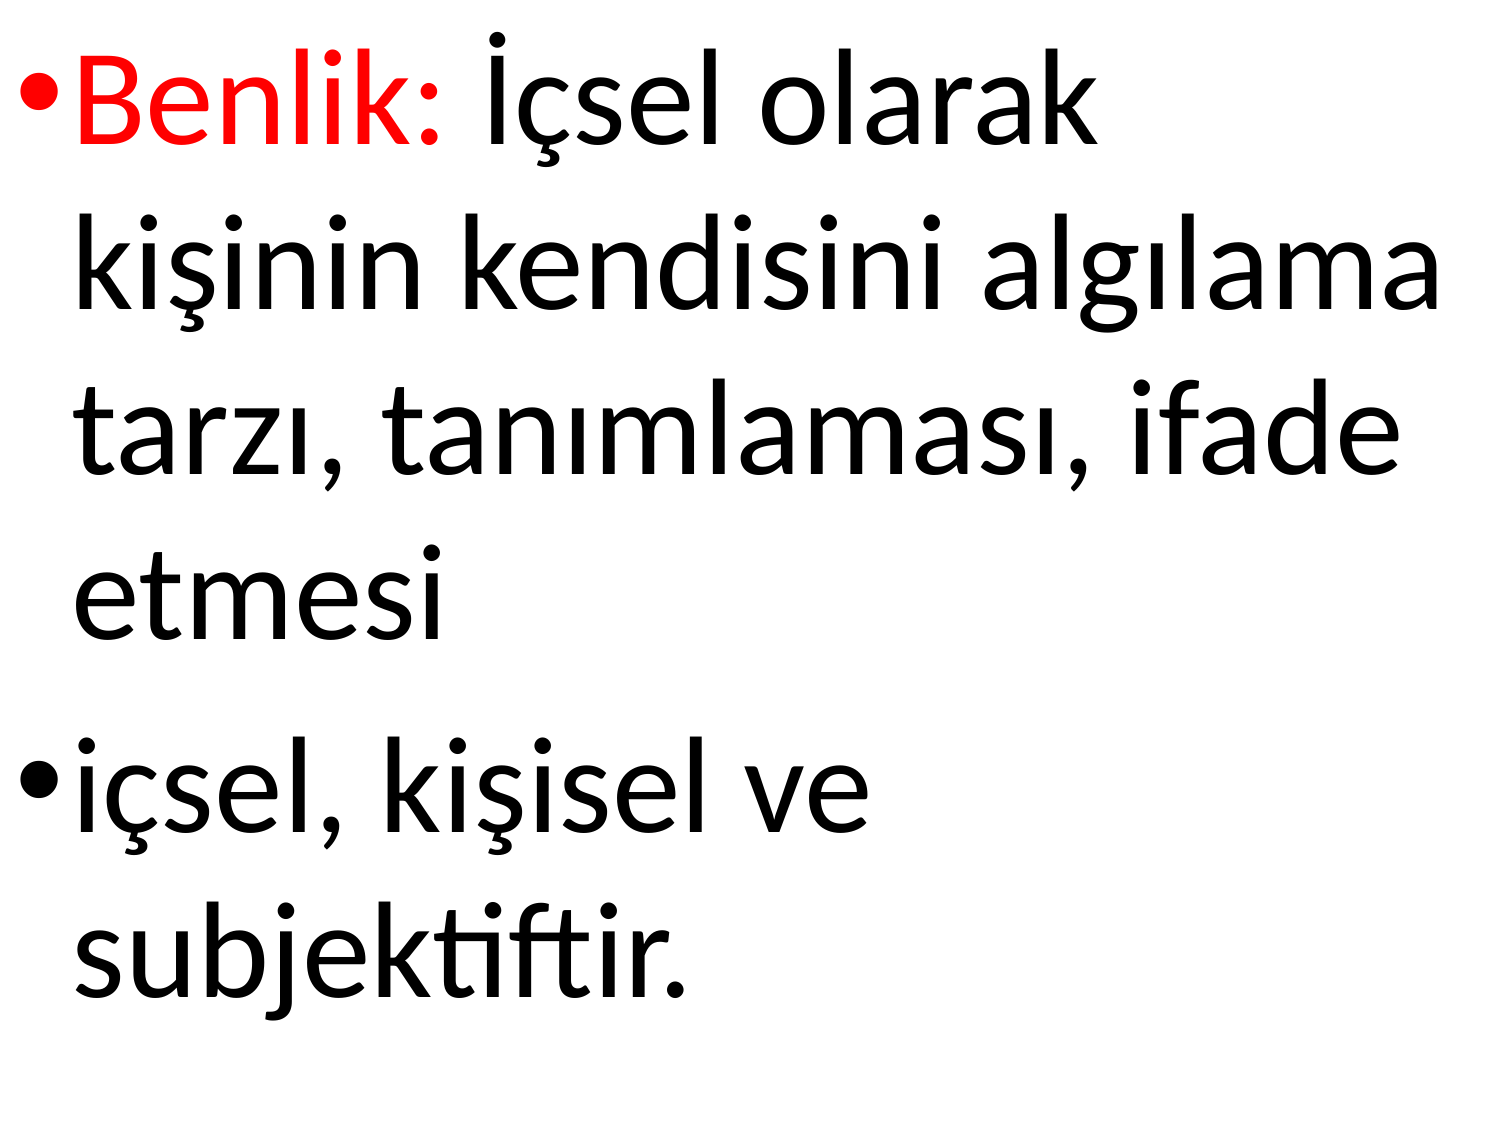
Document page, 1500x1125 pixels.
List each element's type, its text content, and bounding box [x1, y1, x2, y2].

list Benlik: İçsel olarak kişinin kendisini algılama tarzı, tanımlaması, ifade etmesi içsel, kişisel ve subjektiftir. [0, 0, 1500, 1125]
